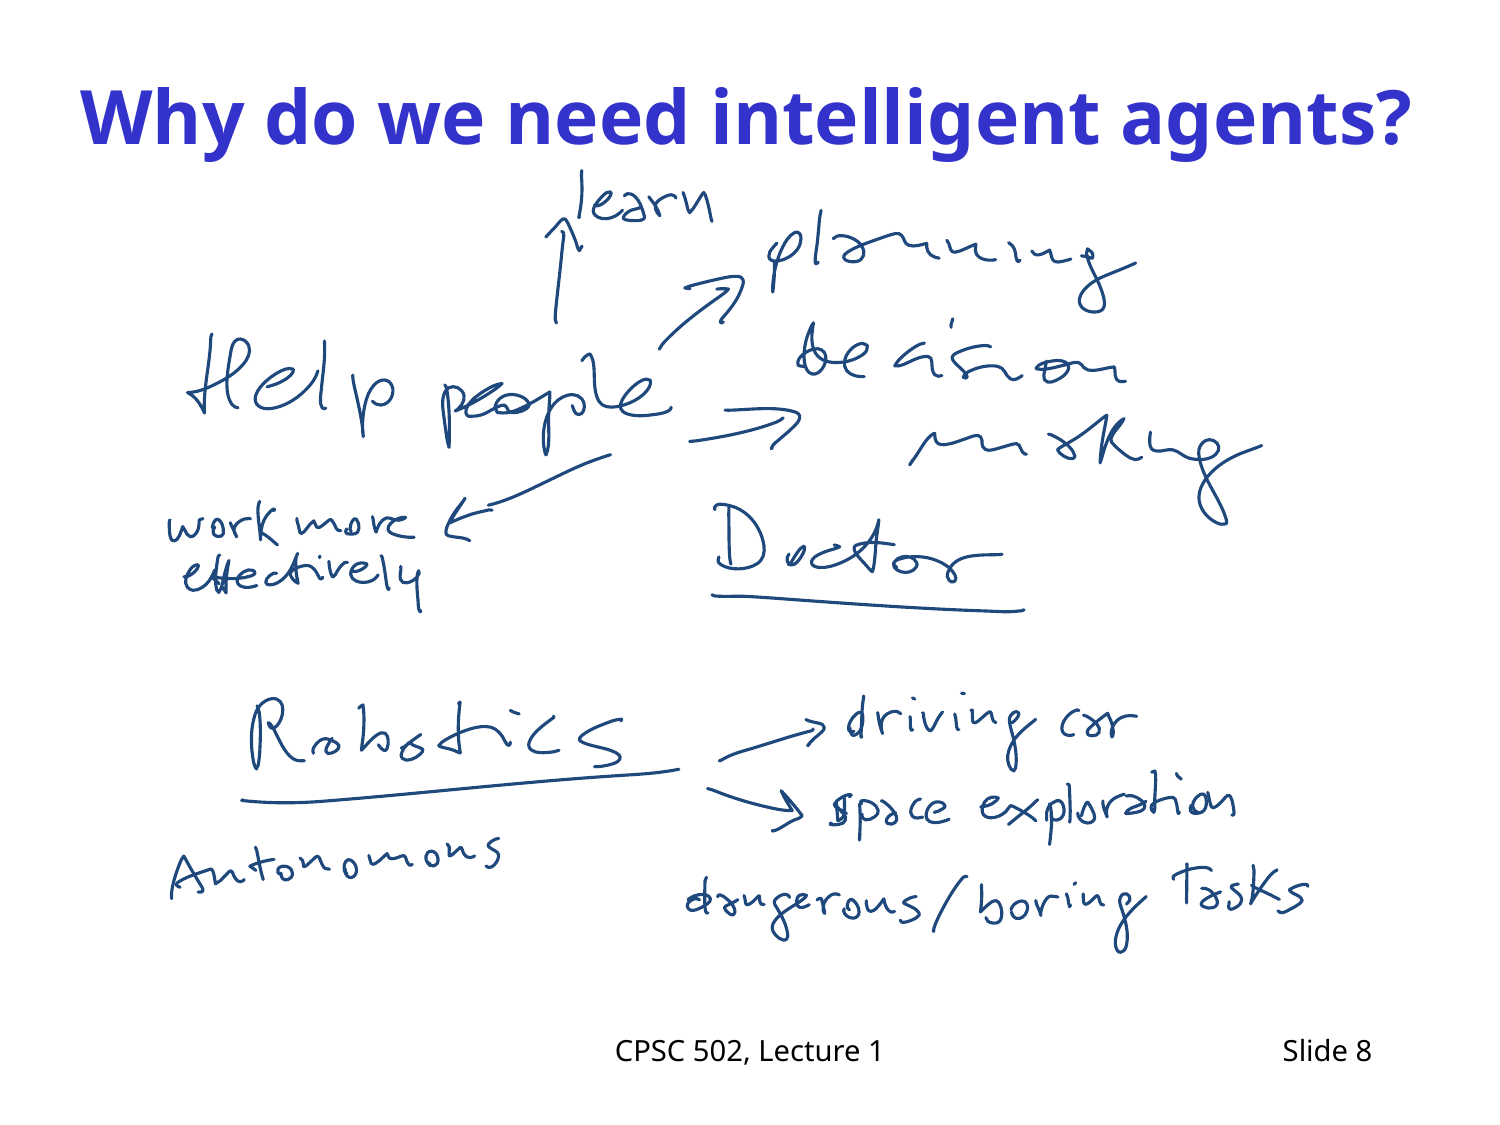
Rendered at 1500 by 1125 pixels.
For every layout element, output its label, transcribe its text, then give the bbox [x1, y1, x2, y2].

title Why do we need intelligent agents? [46, 58, 1448, 137]
footer CPSC 502, Lecture 1 [512, 1024, 988, 1101]
text_box [29, 137, 1477, 811]
slide_number Slide 8 [1074, 1024, 1388, 1101]
